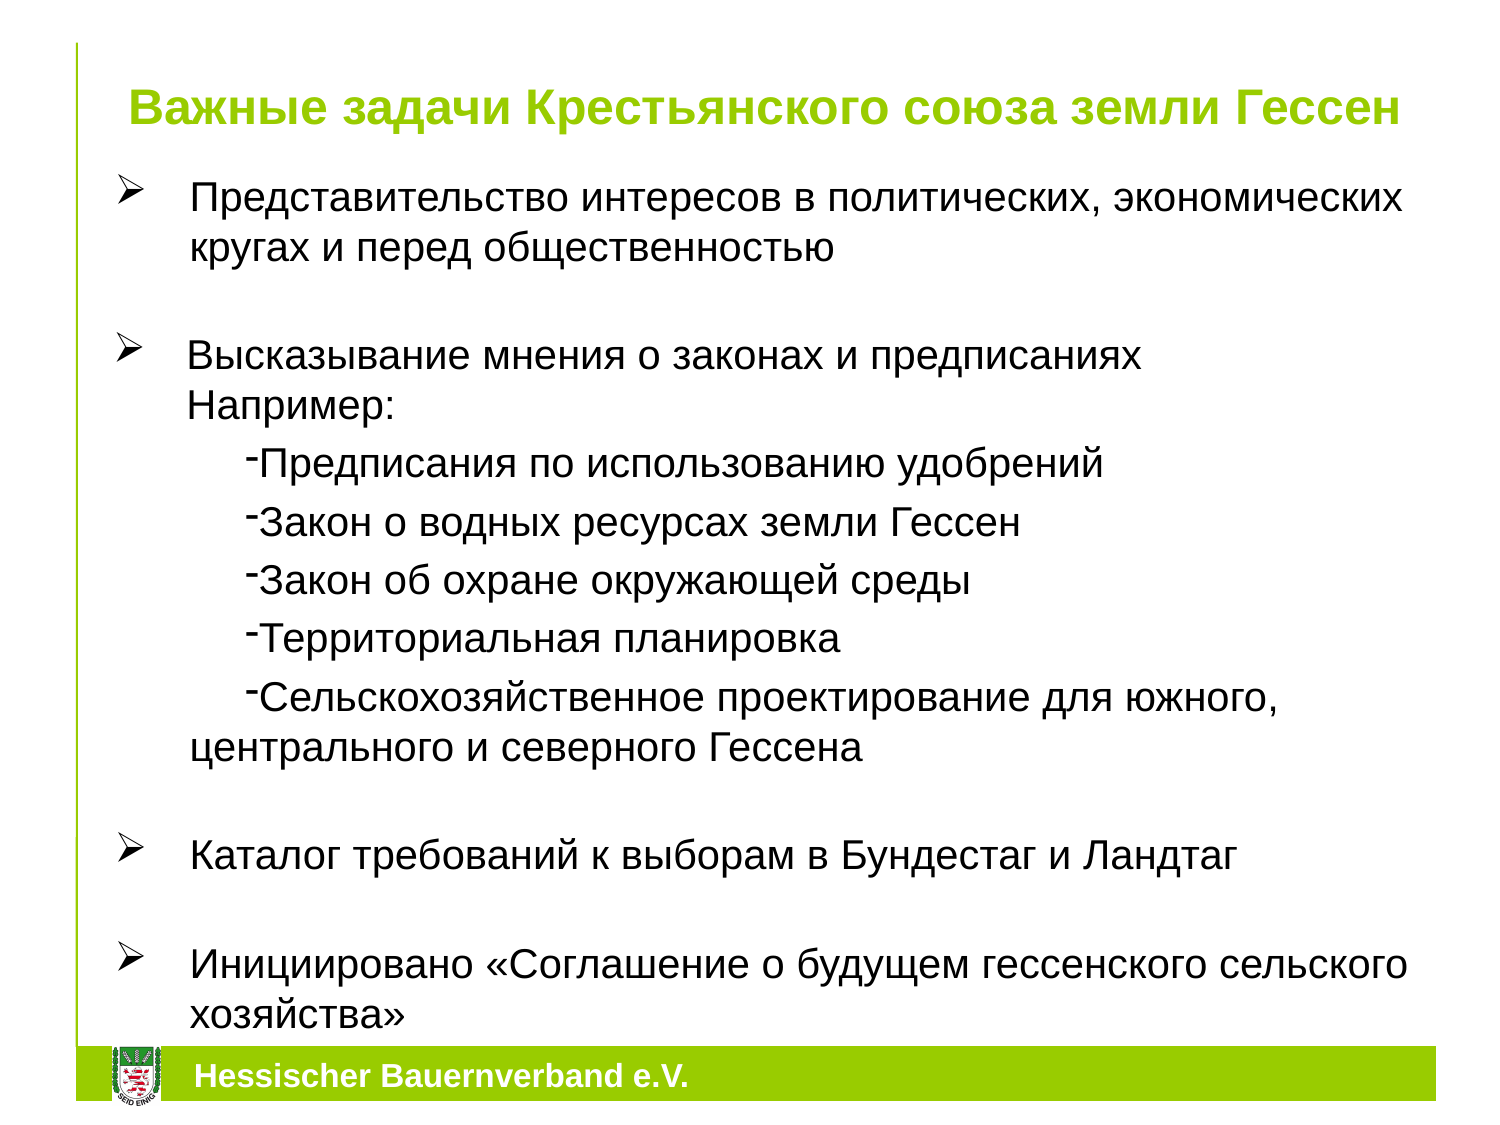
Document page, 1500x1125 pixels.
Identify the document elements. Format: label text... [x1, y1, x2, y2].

text_box Важные задачи Крестьянского союза земли Гессен [64, 54, 1436, 160]
list Представительство интересов в политических, экономических кругах и перед общественностью Высказывание мнения о законах и предписаниях Например: Предписания по использованию удобрений Закон о водных ресурсах земли Гессен Закон об охране окружающей среды Территориальная планировка Сельскохозяйственное проектирование для южного, центрального и северного Гессена Каталог требований к выборам в Бундестаг и Ландтаг Инициировано «Соглашение о будущем гессенского сельского хозяйства» [68, 161, 1464, 957]
picture [112, 1046, 161, 1106]
